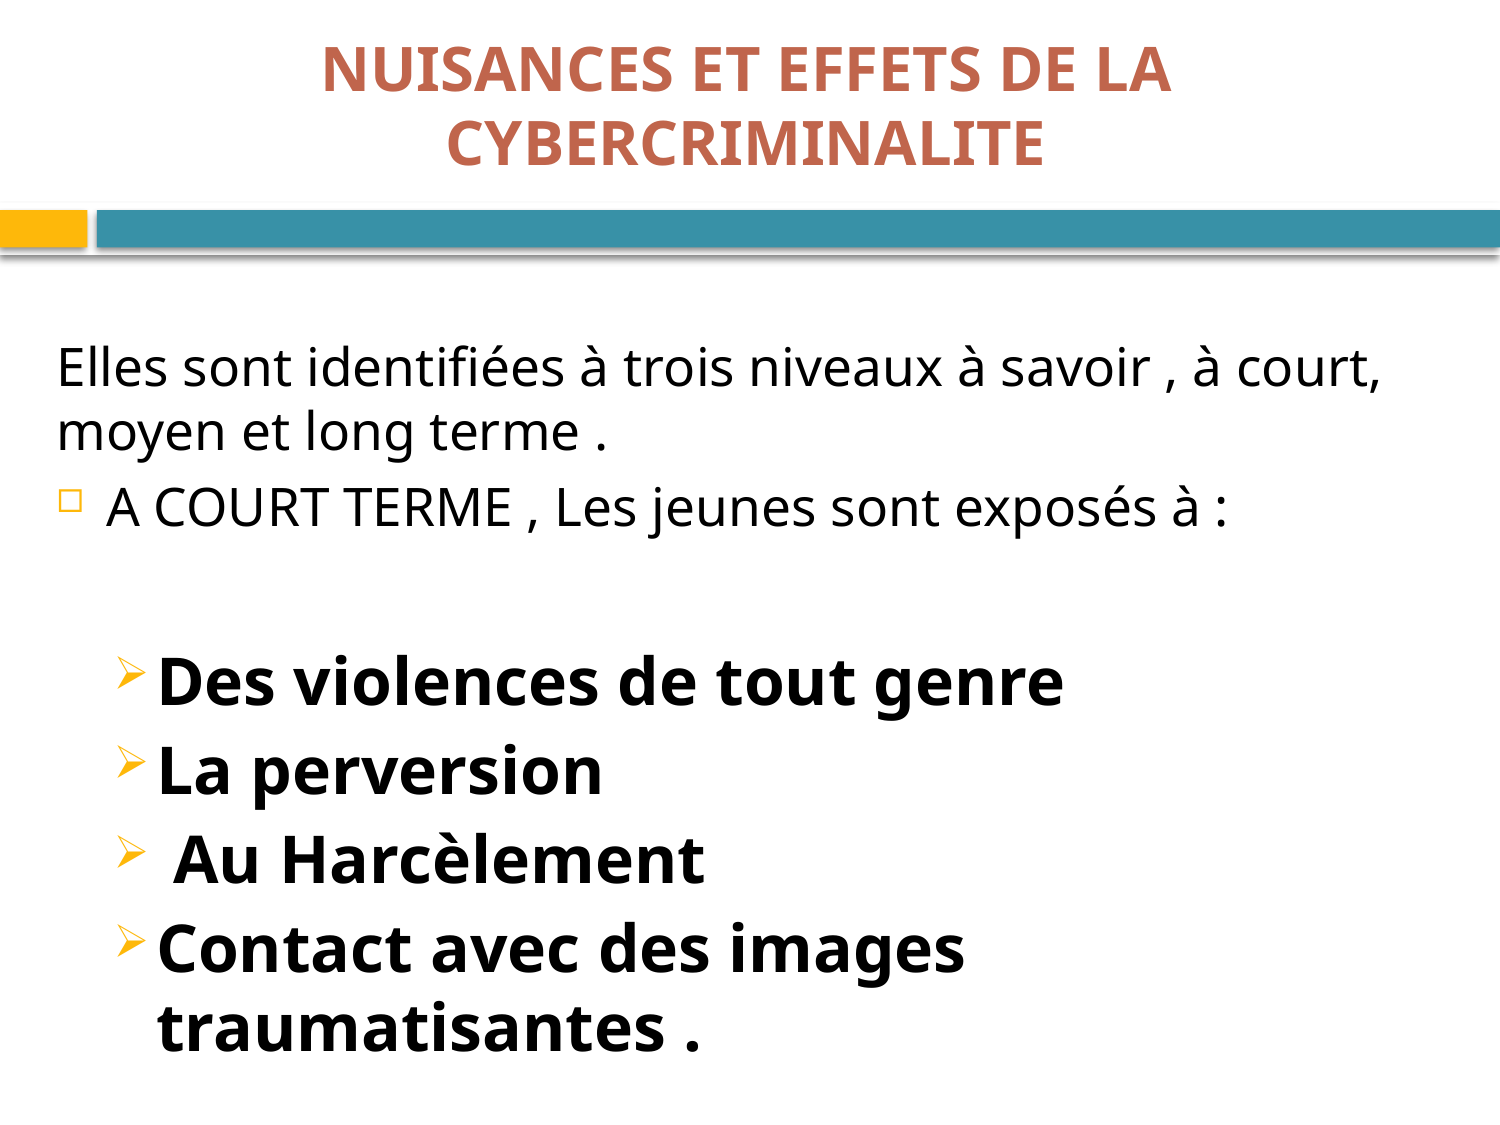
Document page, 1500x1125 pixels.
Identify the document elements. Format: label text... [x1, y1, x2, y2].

title NUISANCES ET EFFETS DE LA CYBERCRIMINALITE [41, 22, 1451, 185]
list Elles sont identifiées à trois niveaux à savoir , à court, moyen et long terme . A COURT TERME , Les jeunes sont exposés à : Des violences de tout genre La perversion Au Harcèlement Contact avec des images traumatisantes . [41, 325, 1454, 1078]
